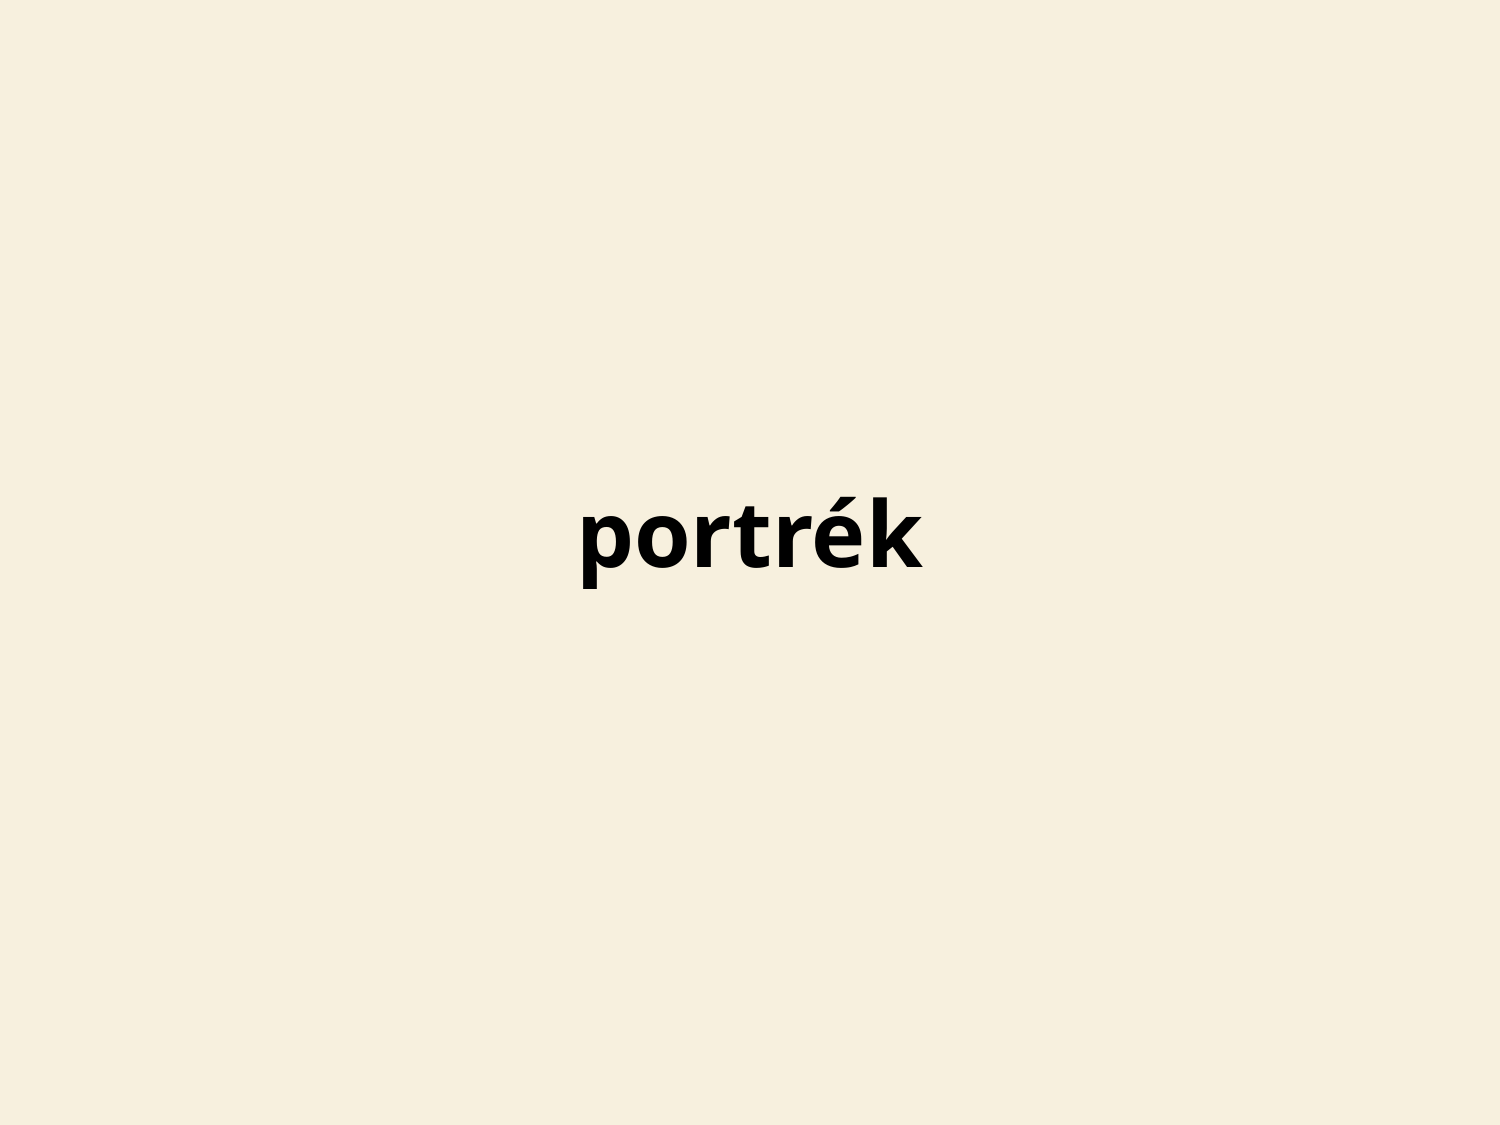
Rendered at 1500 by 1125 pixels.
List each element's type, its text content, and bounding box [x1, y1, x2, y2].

text_box portrék [0, 467, 1500, 593]
